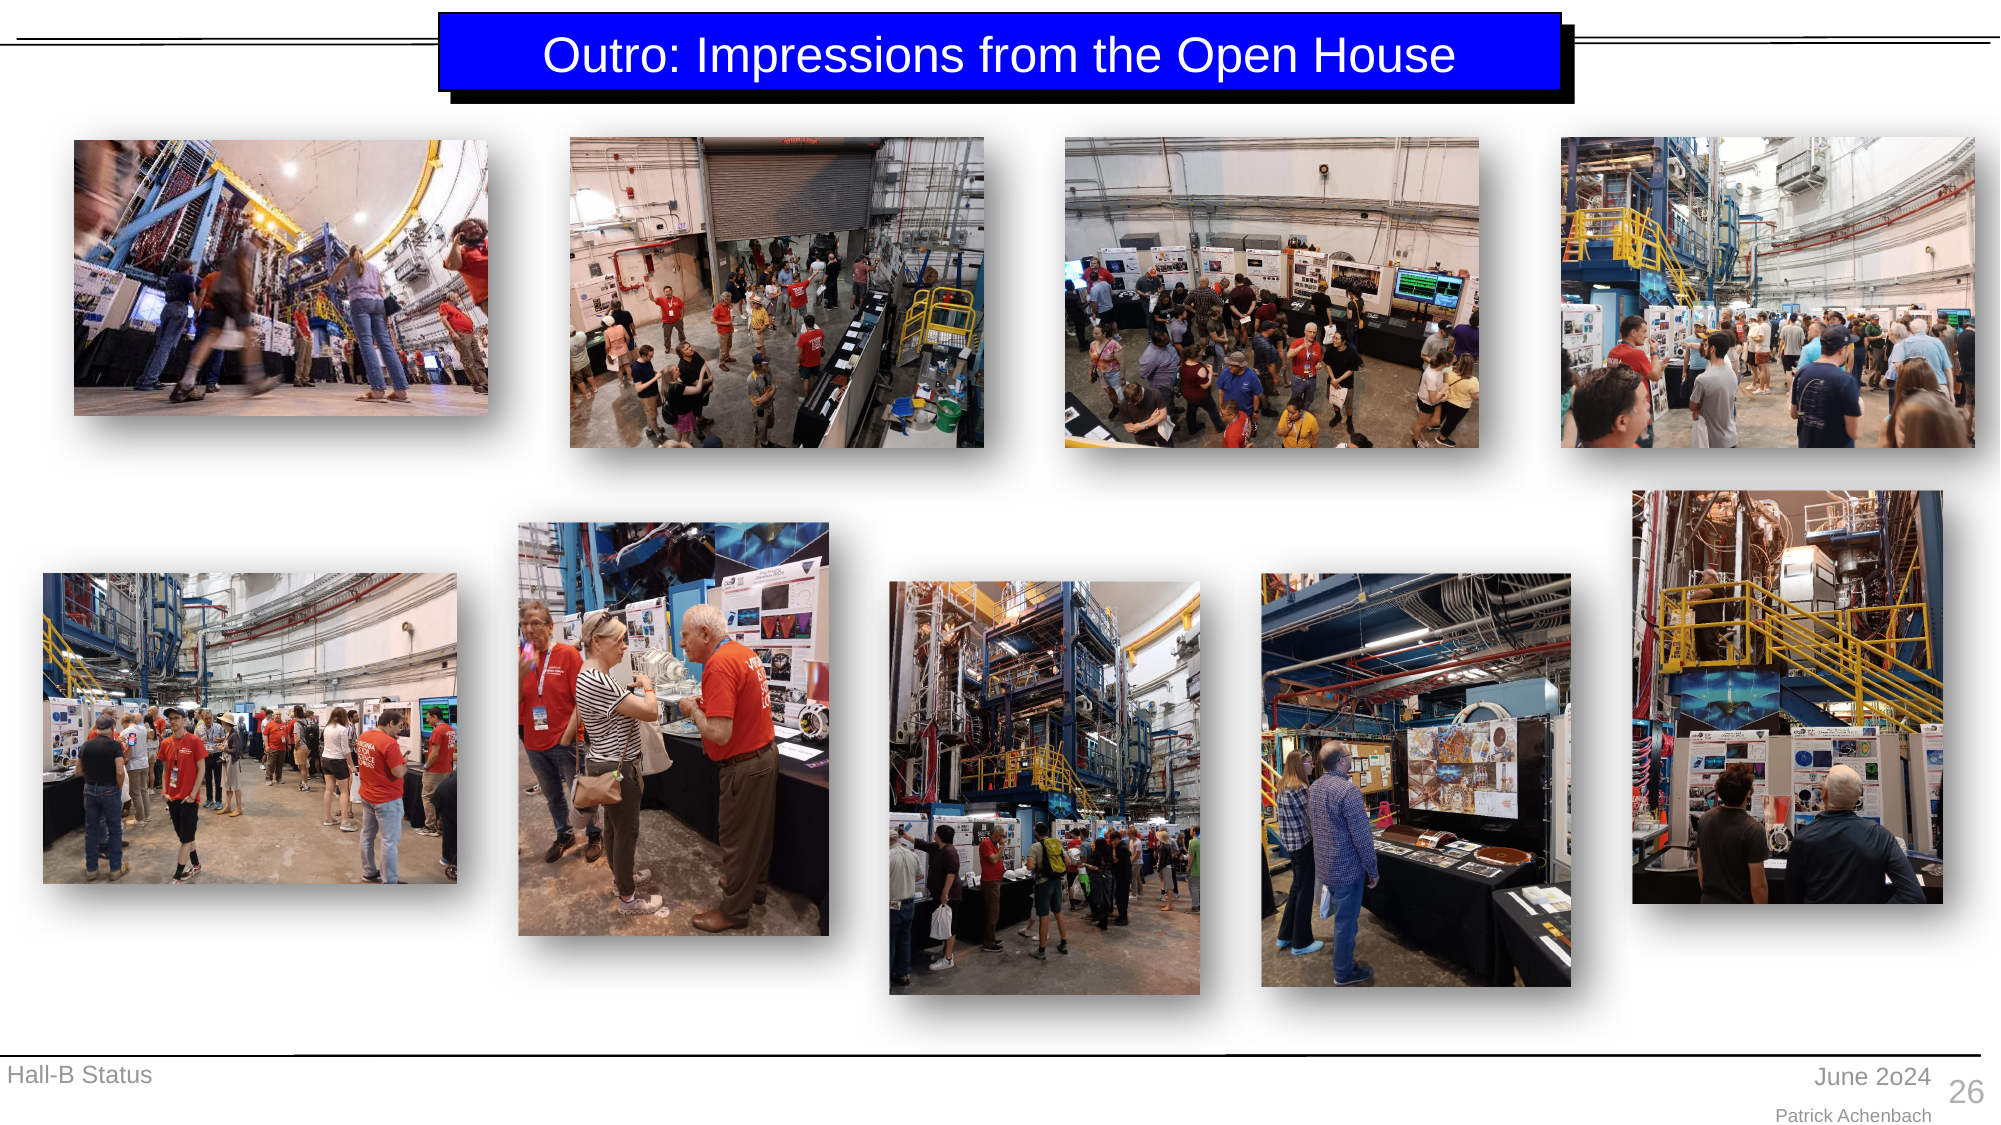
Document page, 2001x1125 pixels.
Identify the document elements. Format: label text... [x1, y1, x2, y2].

title Outro: Impressions from the Open House [438, 12, 1562, 92]
picture [466, 491, 1995, 994]
picture [569, 137, 984, 449]
picture [43, 573, 458, 884]
picture [74, 140, 489, 417]
picture [1560, 137, 1975, 449]
picture [1065, 137, 1480, 449]
